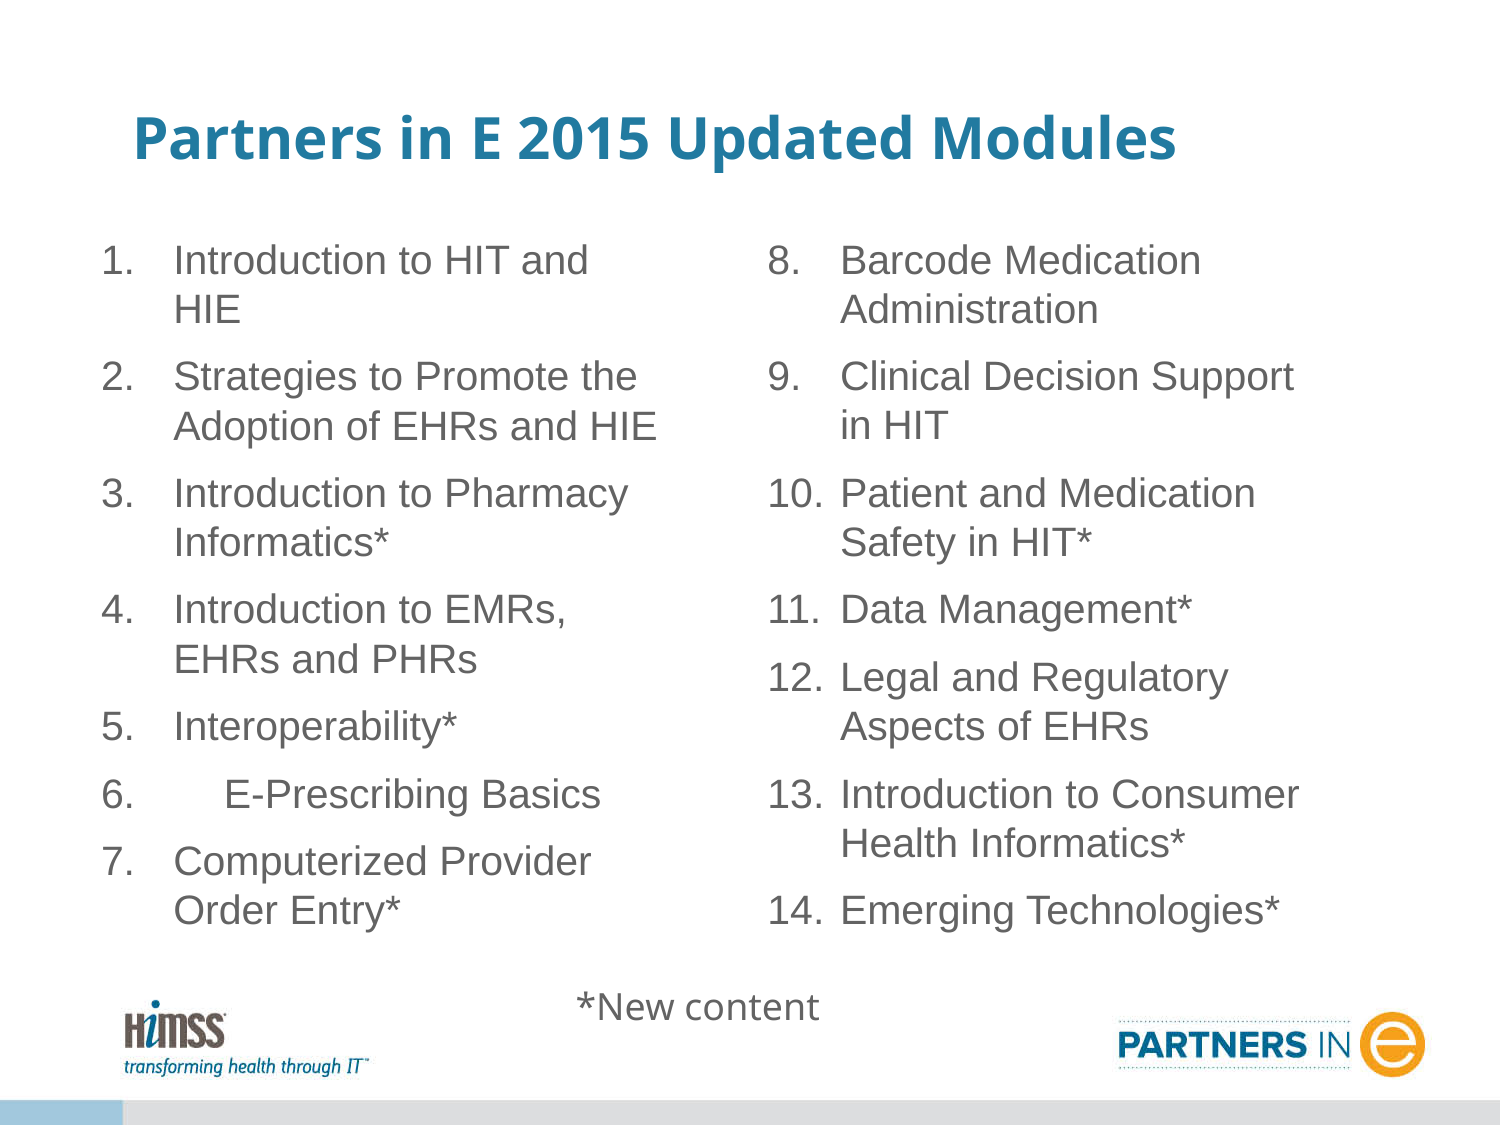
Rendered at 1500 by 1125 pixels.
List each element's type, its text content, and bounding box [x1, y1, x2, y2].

picture [0, 0, 1500, 1125]
text_box *New content [560, 975, 945, 1036]
text_box Barcode Medication Administration Clinical Decision Support in HIT Patient and Medication Safety in HIT* Data Management* Legal and Regulatory Aspects of EHRs Introduction to Consumer Health Informatics* Emerging Technologies* [752, 225, 1351, 943]
title Partners in E 2015 Updated Modules [117, 93, 1425, 226]
list Introduction to HIT and HIE Strategies to Promote the Adoption of EHRs and HIE Introduction to Pharmacy Informatics* Introduction to EMRs, EHRs and PHRs Interoperability* 6. E-Prescribing Basics Computerized Provider Order Entry* [86, 225, 684, 943]
